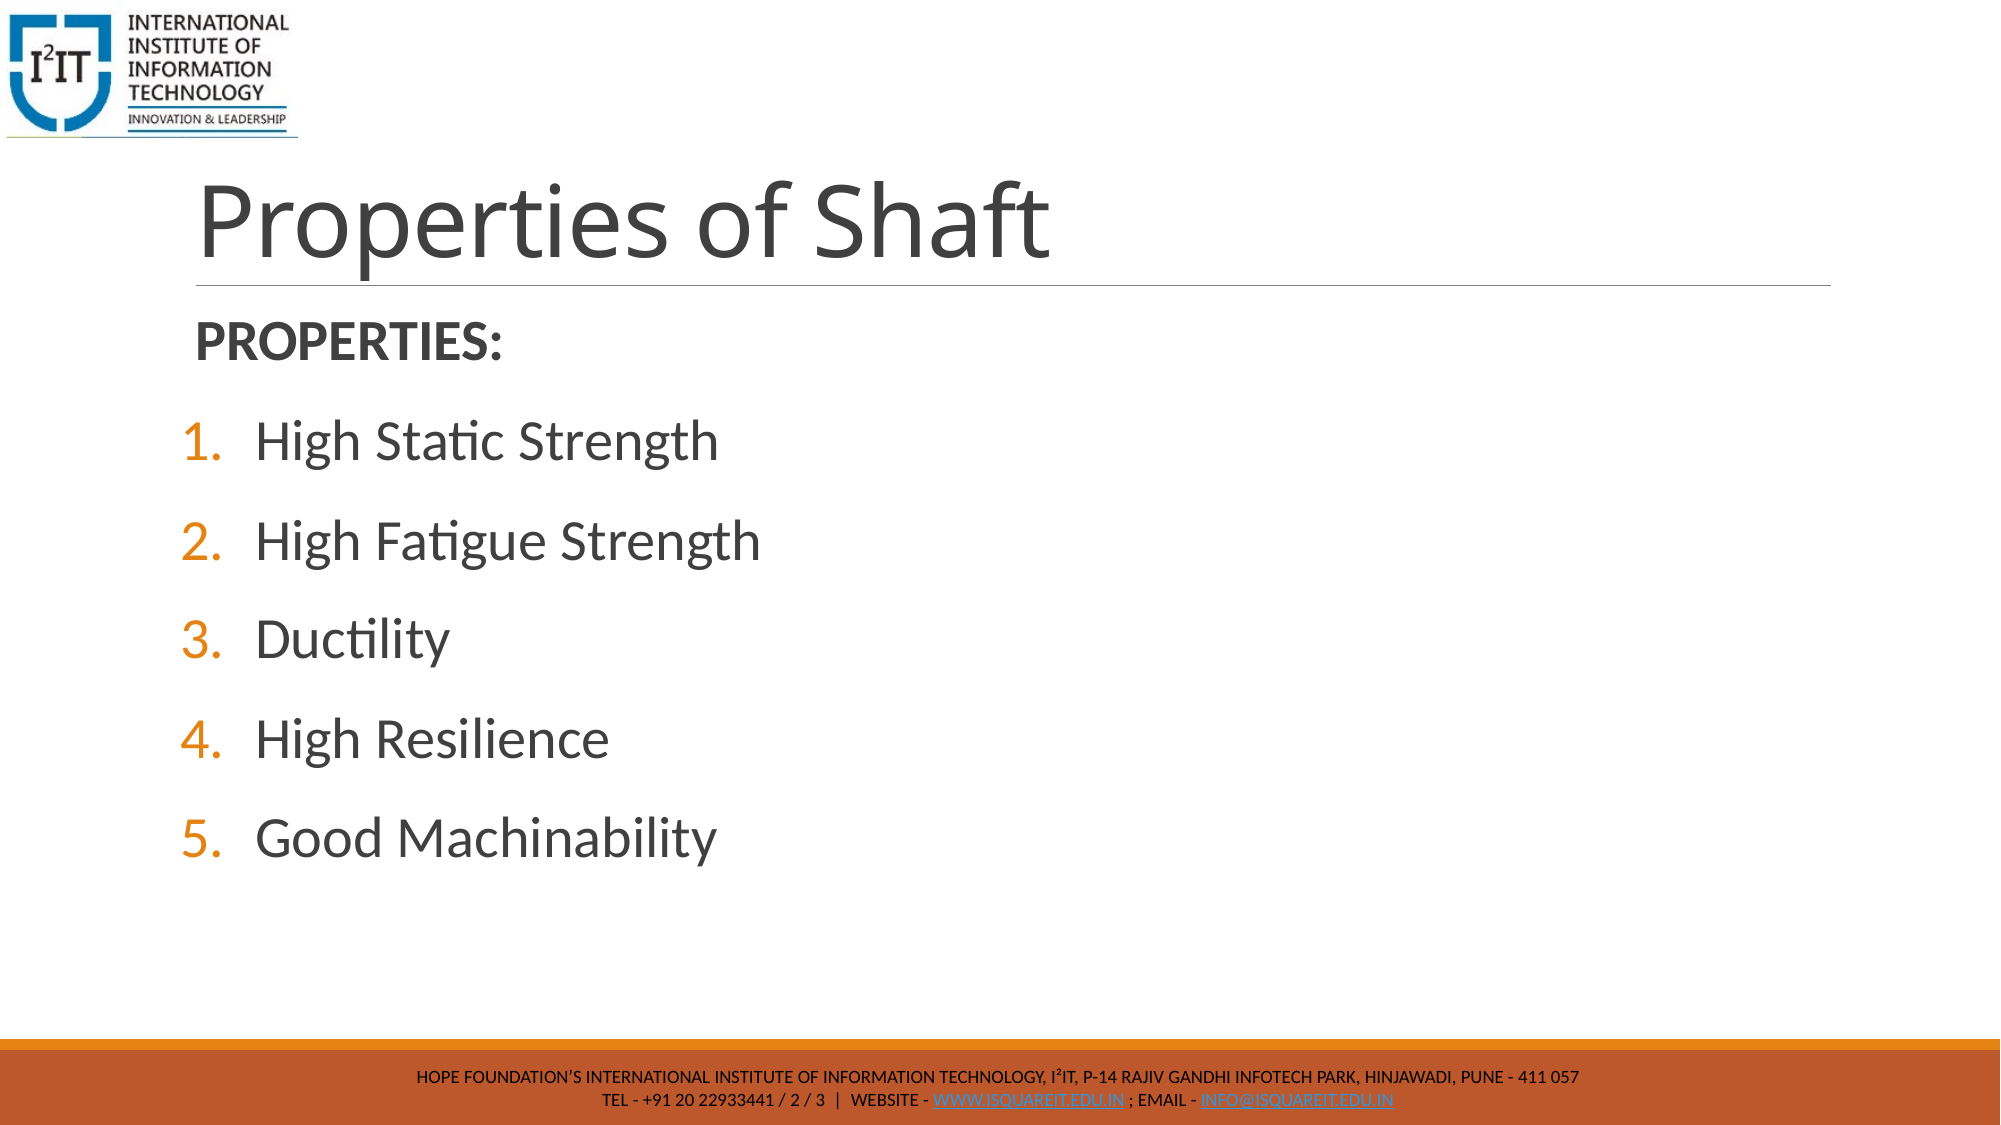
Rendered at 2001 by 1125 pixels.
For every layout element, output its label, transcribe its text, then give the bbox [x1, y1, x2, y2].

picture [0, 0, 298, 139]
title Properties of Shaft [180, 47, 1830, 285]
list PROPERTIES: High Static Strength High Fatigue Strength Ductility High Resilience Good Machinability [180, 302, 1830, 963]
footer Hope Foundation’s International Institute of Information Technology, I²IT, P-14 Rajiv Gandhi Infotech Park, Hinjawadi, Pune - 411 057 Tel - +91 20 22933441 / 2 / 3 | Website - www.isquareit.edu.in ; Email - info@isquareit.edu.in [0, 1049, 2000, 1125]
